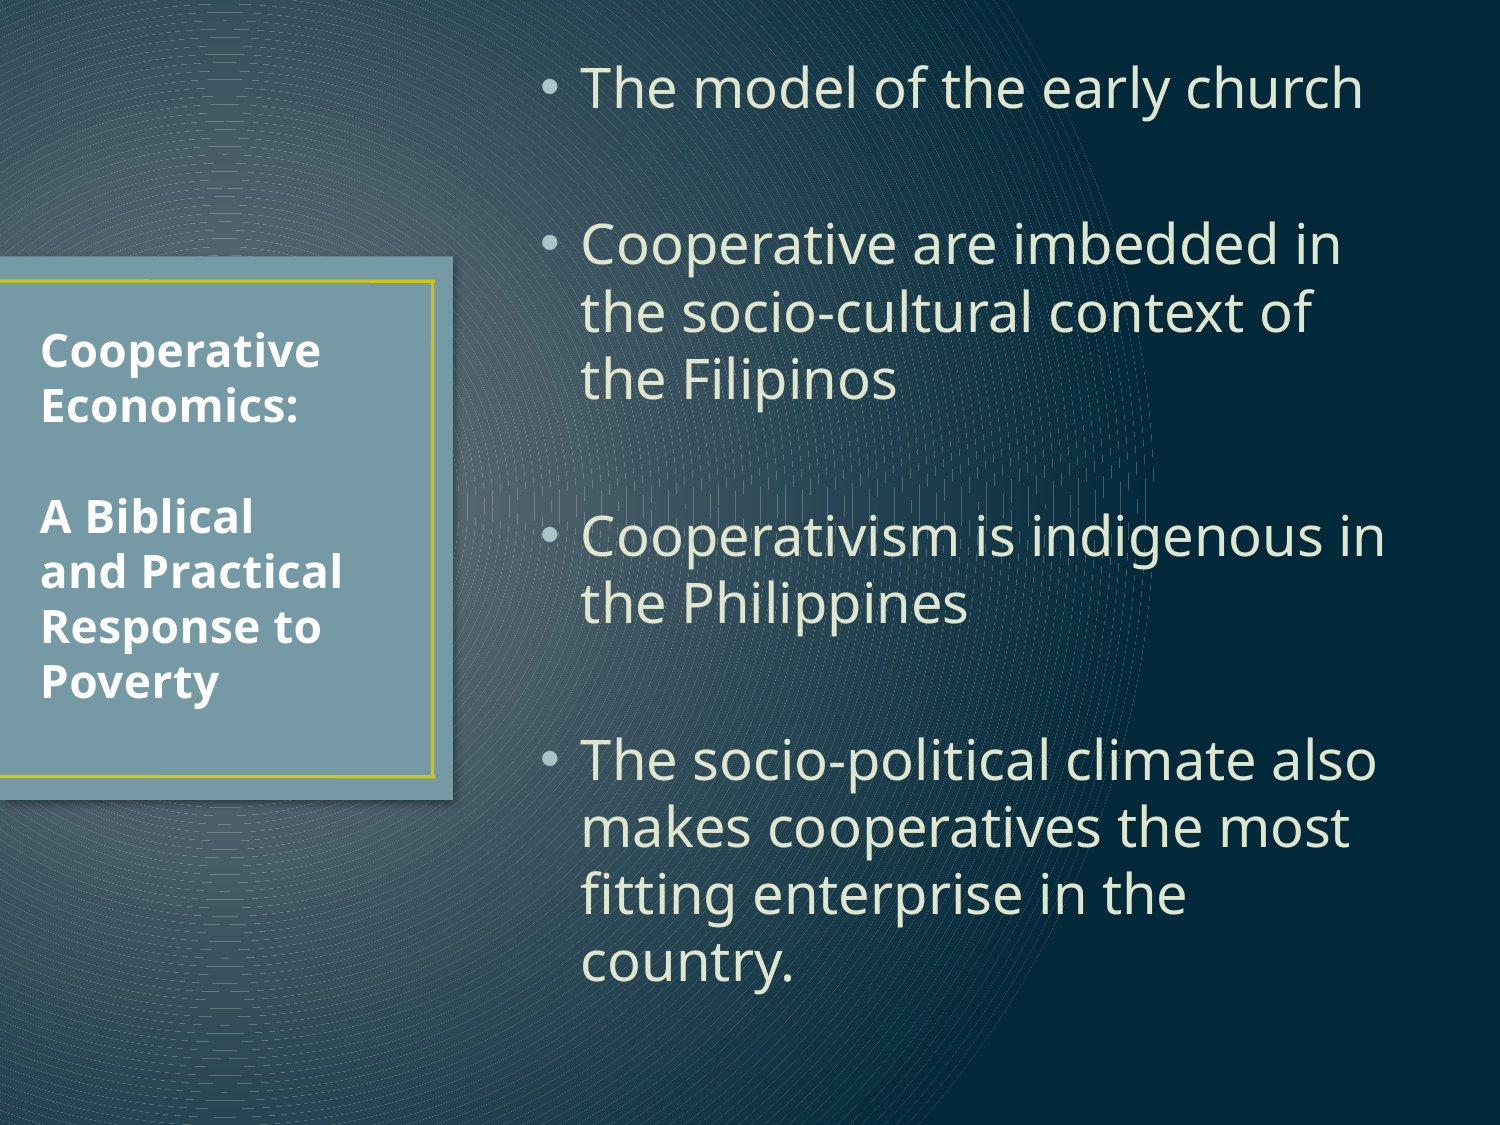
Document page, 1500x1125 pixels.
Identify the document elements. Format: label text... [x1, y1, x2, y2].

list The model of the early church Cooperative are imbedded in the socio-cultural context of the Filipinos Cooperativism is indigenous in the Philippines The socio-political climate also makes cooperatives the most fitting enterprise in the country. [525, 44, 1425, 1005]
title Cooperative Economics: A Biblical and Practical Response to Poverty [24, 311, 475, 763]
